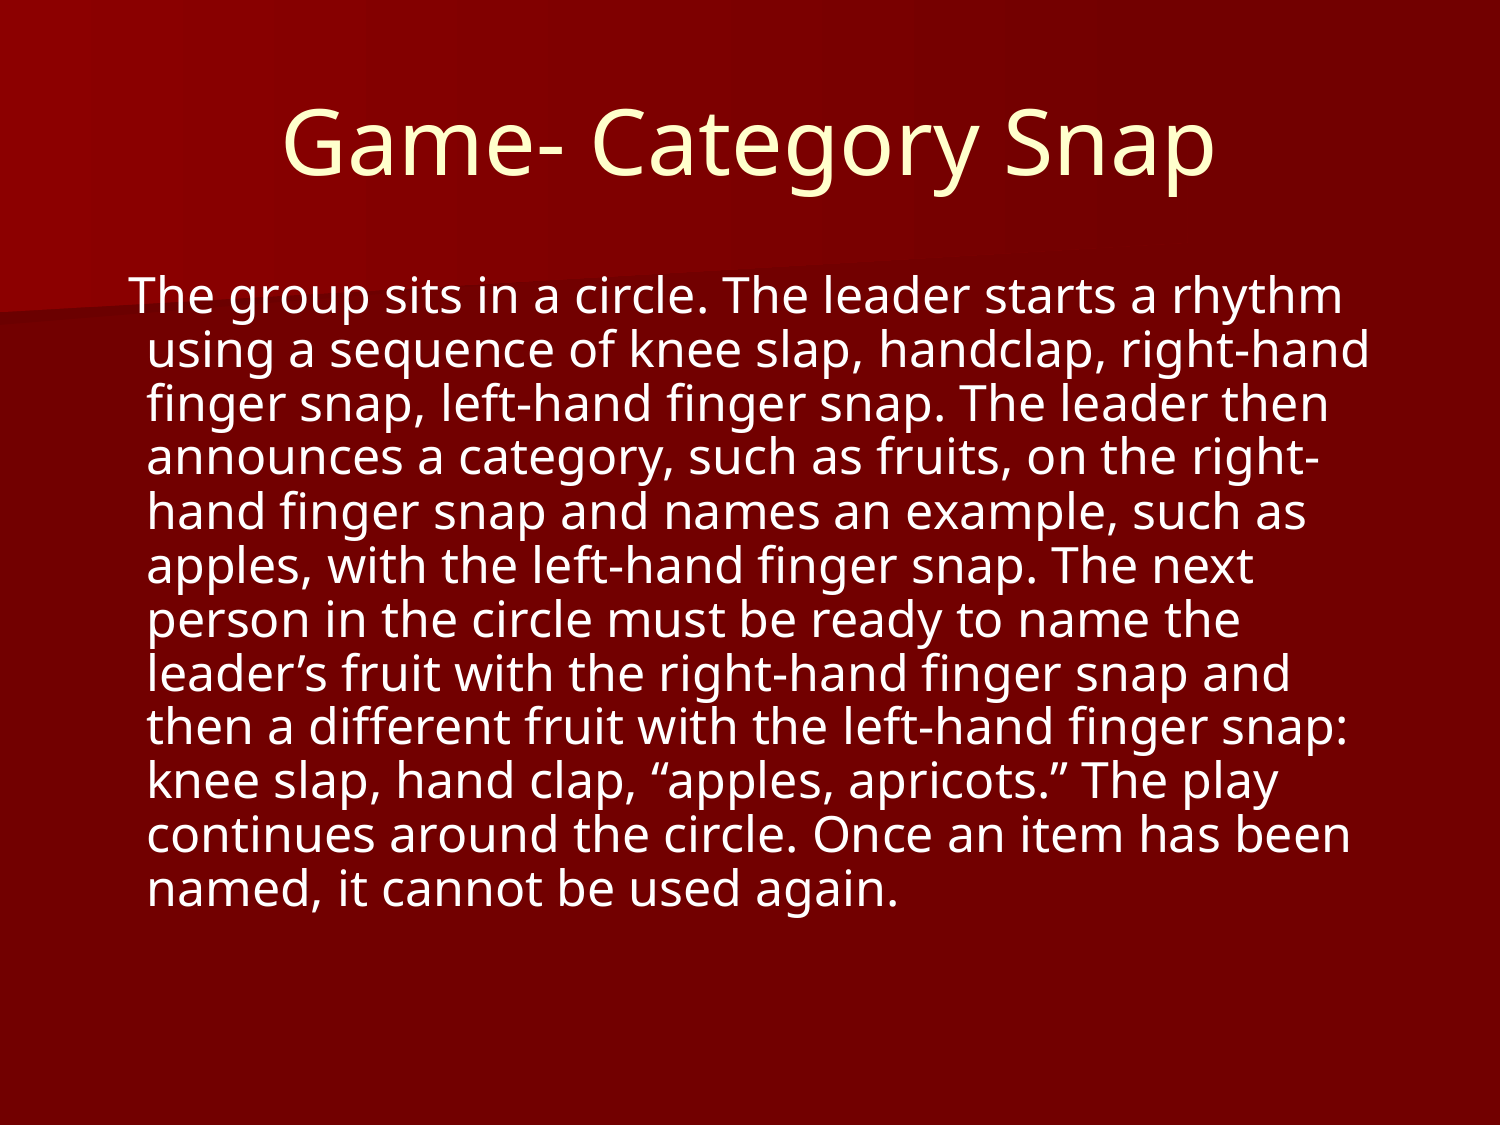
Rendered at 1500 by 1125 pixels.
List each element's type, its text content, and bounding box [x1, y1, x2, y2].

list The group sits in a circle. The leader starts a rhythm using a sequence of knee slap, handclap, right-hand finger snap, left-hand finger snap. The leader then announces a category, such as fruits, on the right-hand finger snap and names an example, such as apples, with the left-hand finger snap. The next person in the circle must be ready to name the leader’s fruit with the right-hand finger snap and then a different fruit with the left-hand finger snap: knee slap, hand clap, “apples, apricots.” The play continues around the circle. Once an item has been named, it cannot be used again. [74, 262, 1426, 1001]
title Game- Category Snap [74, 44, 1426, 233]
